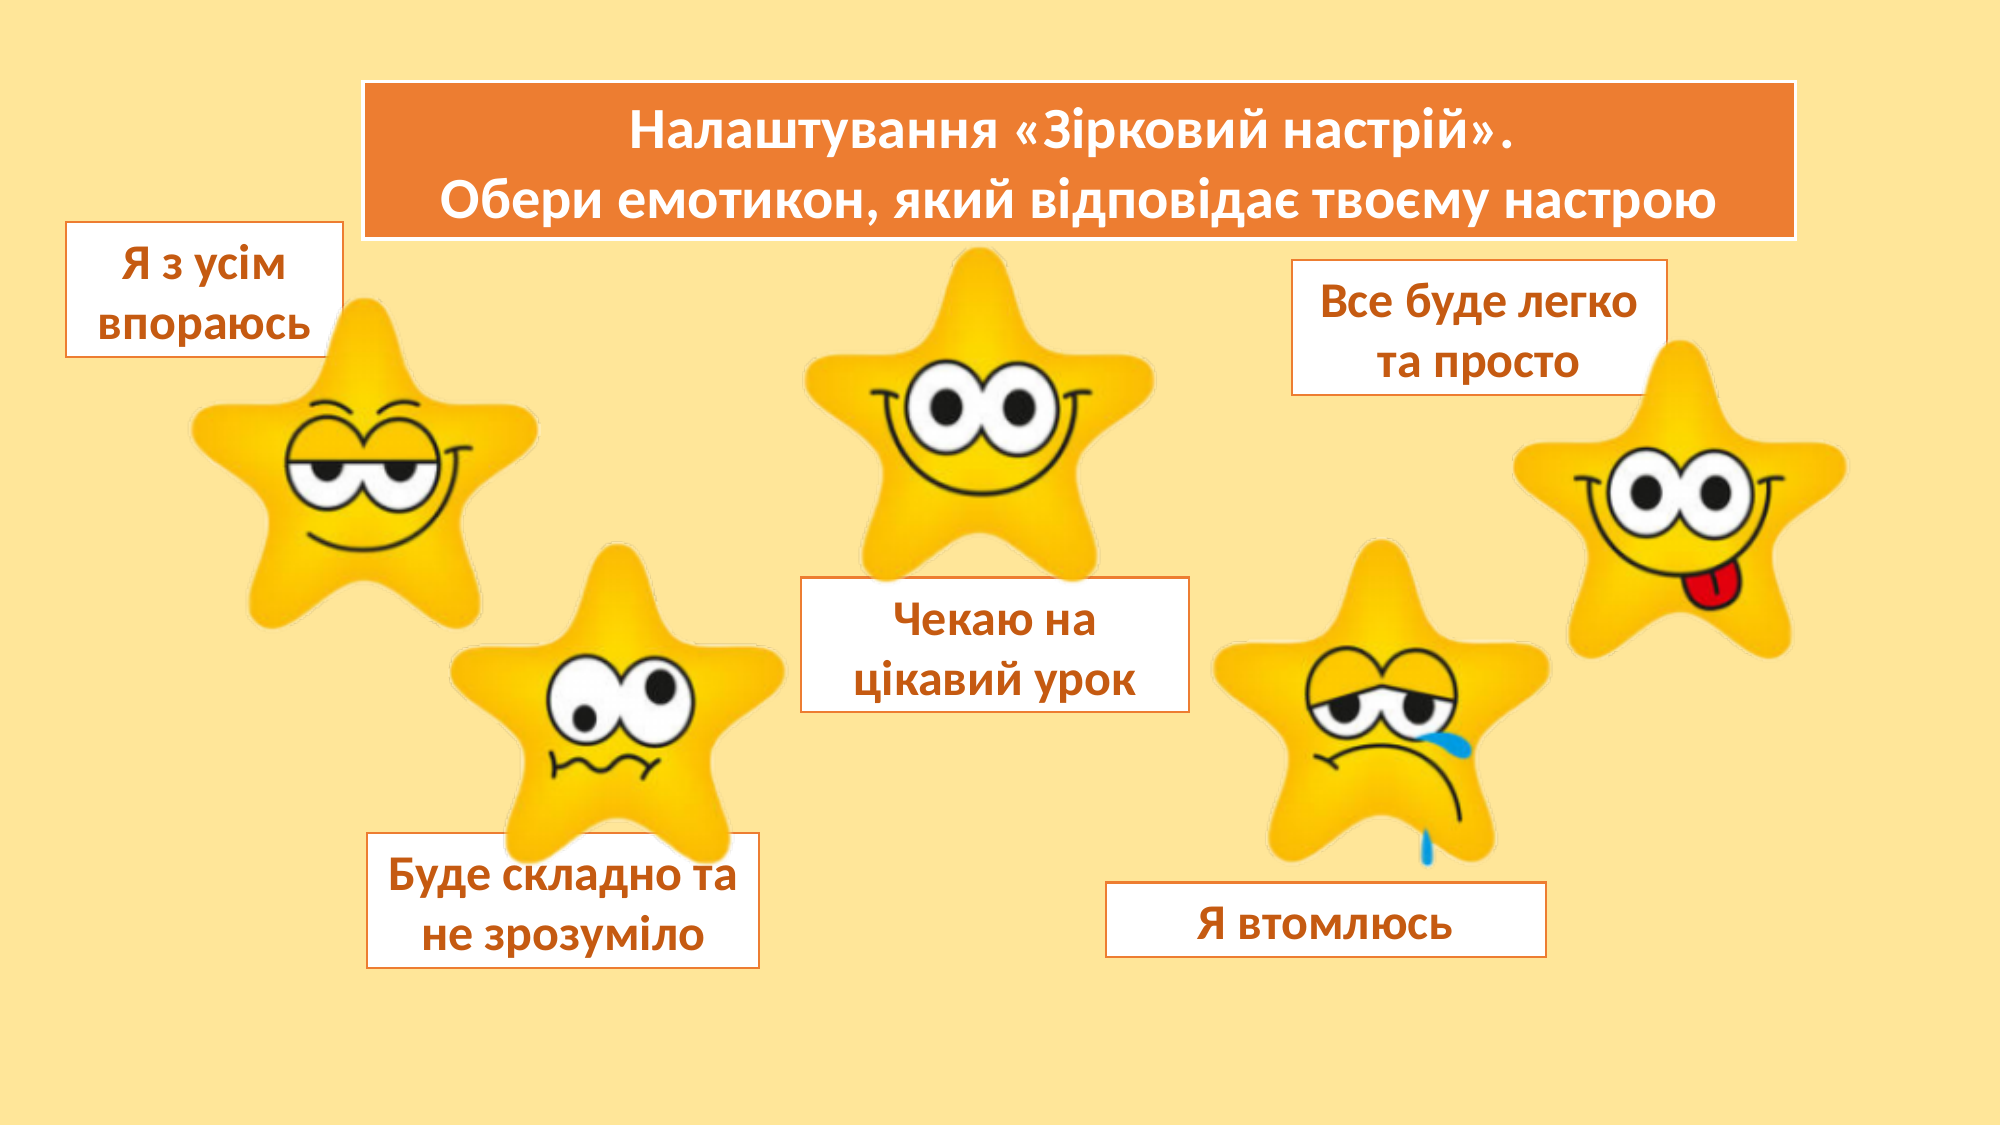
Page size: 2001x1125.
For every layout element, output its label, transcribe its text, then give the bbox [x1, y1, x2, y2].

text_box Буде складно та не зрозуміло [366, 832, 760, 969]
text_box Чекаю на цікавий урок [815, 656, 1189, 713]
text_box Все буде легко та просто [1291, 259, 1668, 396]
picture [145, 212, 1882, 888]
text_box Я з усім впораюсь [65, 221, 344, 358]
text_box Налаштування «Зірковий настрій». Обери емотикон, який відповідає твоєму настрою [361, 80, 1797, 241]
text_box Я втомлюсь [1105, 881, 1547, 958]
